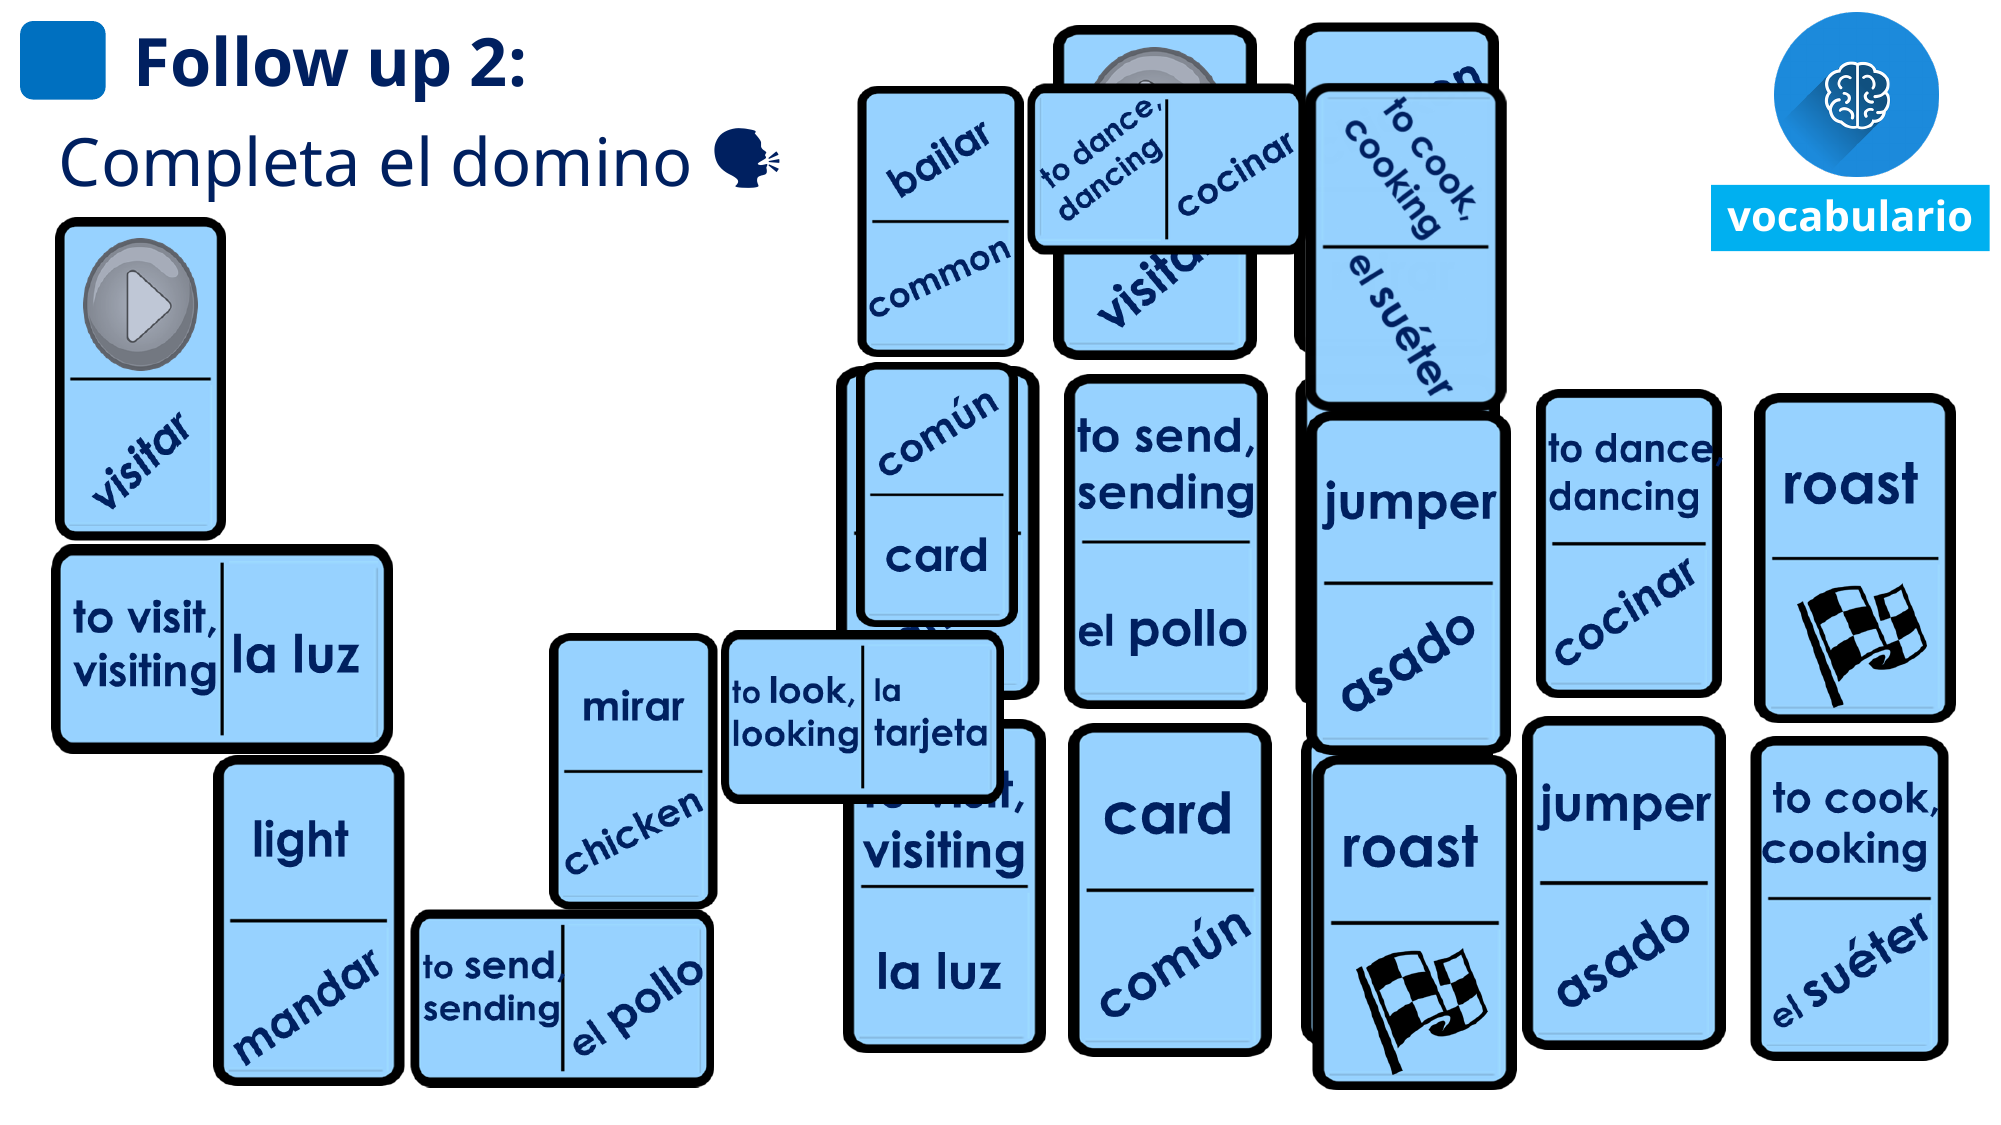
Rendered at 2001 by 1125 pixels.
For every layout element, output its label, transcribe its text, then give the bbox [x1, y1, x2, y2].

picture [190, 3, 2000, 1115]
text_box vocabulario [1711, 184, 1990, 252]
picture [1774, 12, 1939, 177]
picture [45, 217, 496, 754]
text_box Completa el domino 🗣 [44, 112, 799, 208]
title Follow up 2: [118, 9, 580, 112]
text_box [20, 21, 106, 100]
